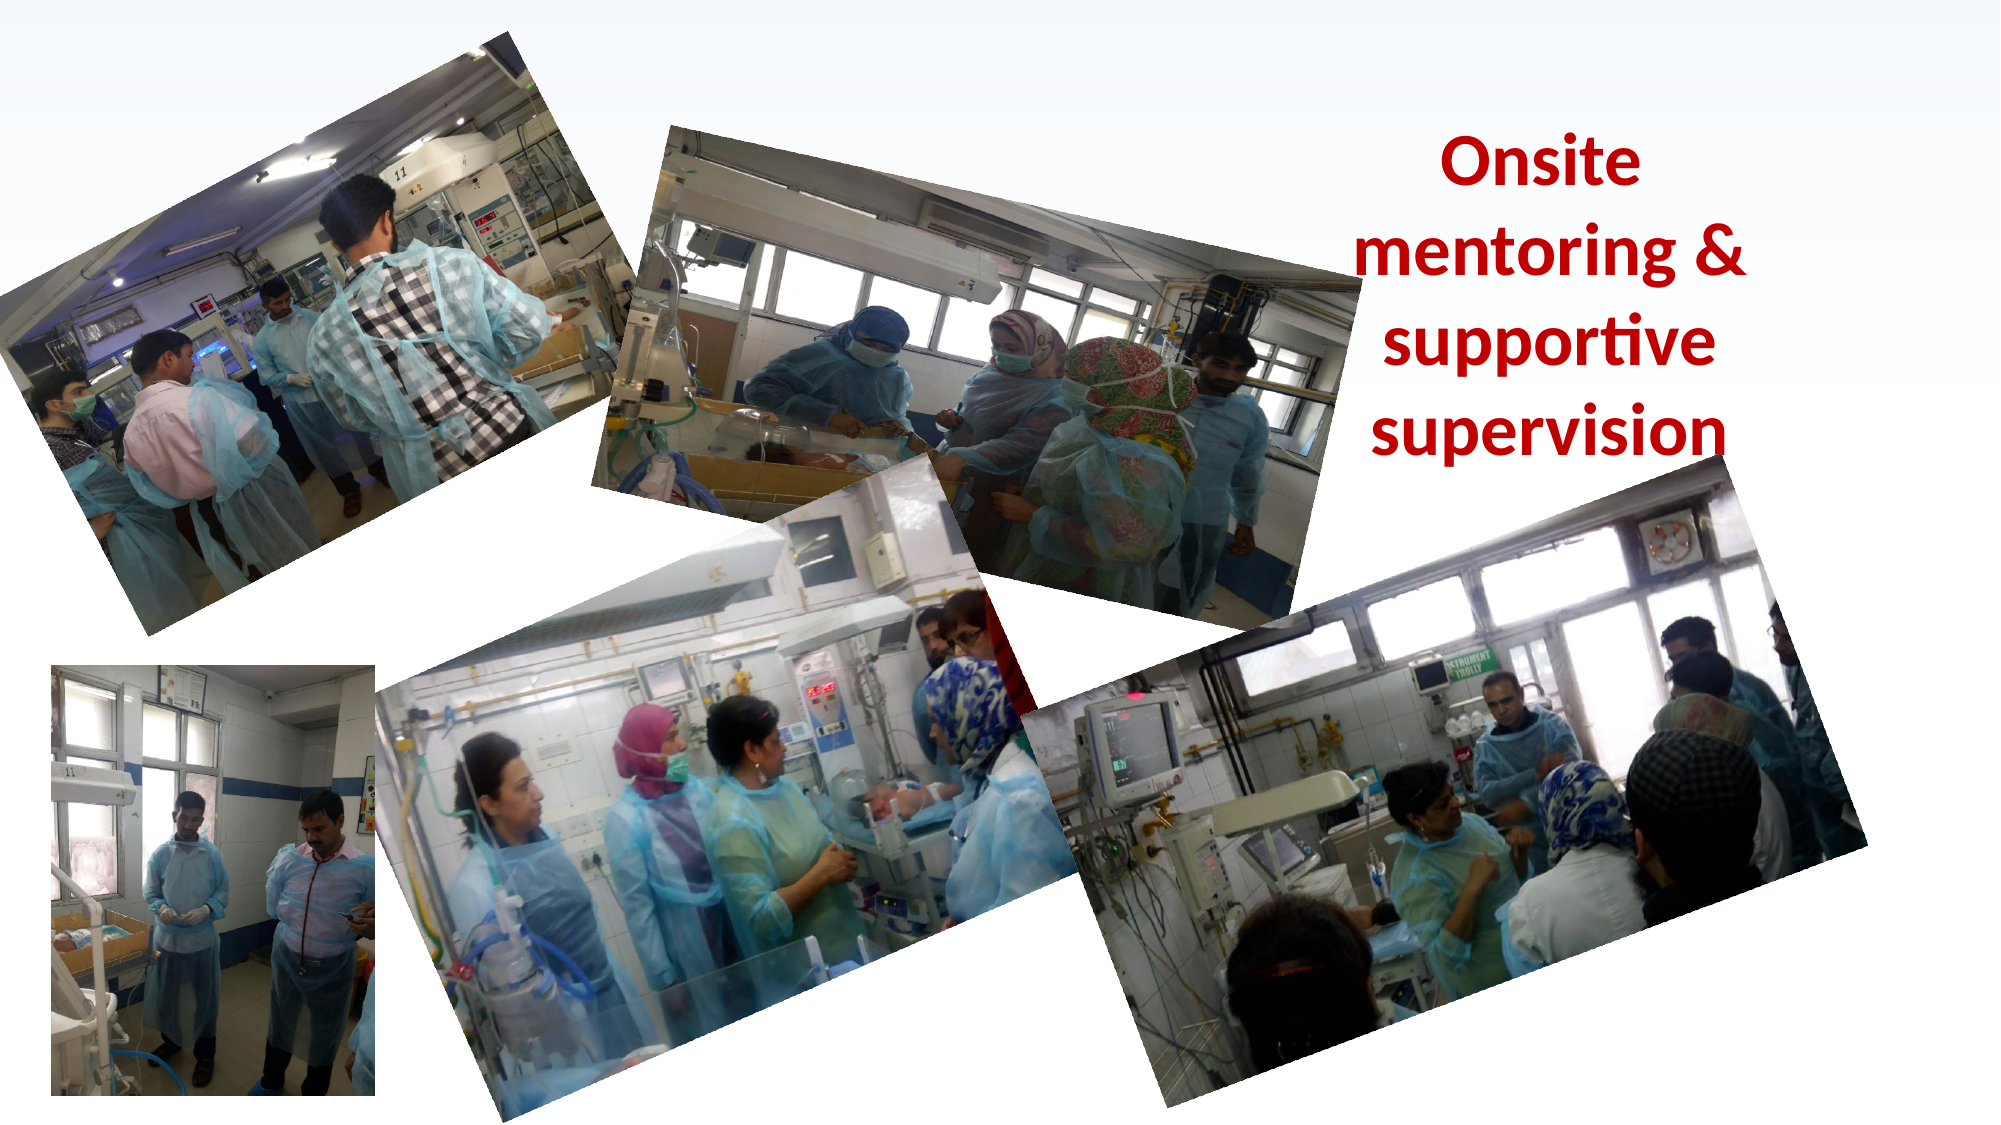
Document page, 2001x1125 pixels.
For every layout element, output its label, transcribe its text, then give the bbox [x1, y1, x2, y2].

picture [0, 32, 1868, 1122]
text_box Onsite mentoring & supportive supervision [1256, 103, 1844, 478]
